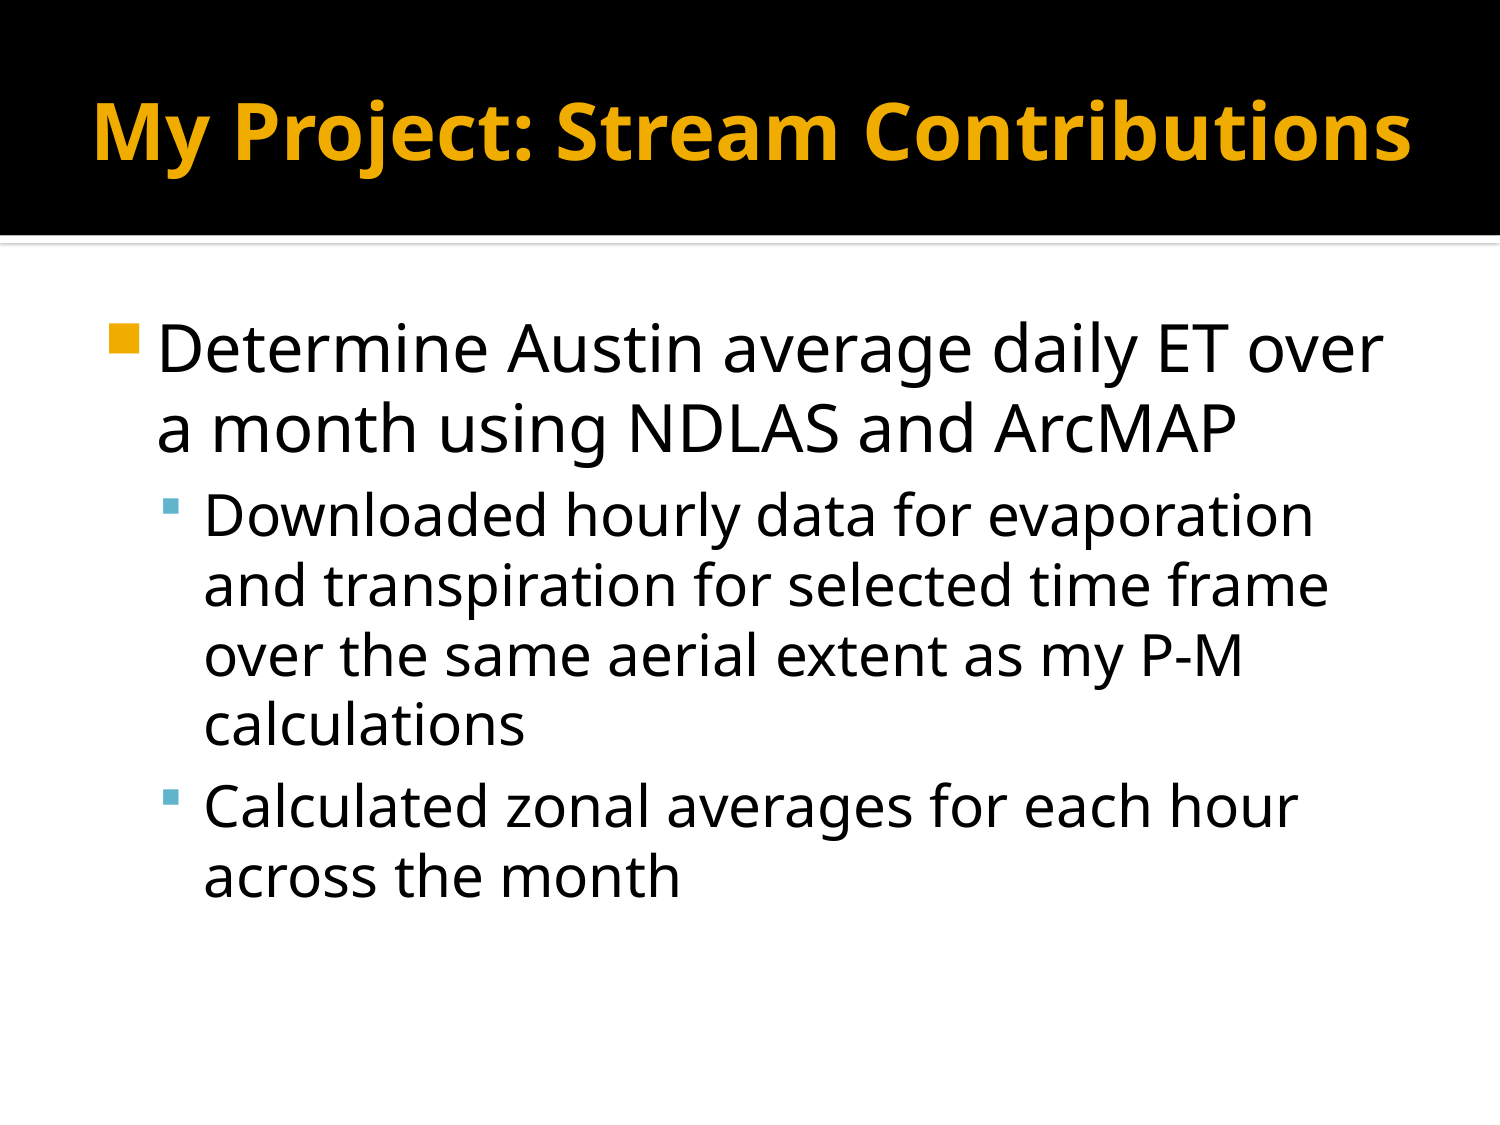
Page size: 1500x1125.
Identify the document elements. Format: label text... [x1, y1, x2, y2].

list Determine Austin average daily ET over a month using NDLAS and ArcMAP Downloaded hourly data for evaporation and transpiration for selected time frame over the same aerial extent as my P-M calculations Calculated zonal averages for each hour across the month [75, 291, 1425, 1050]
title My Project: Stream Contributions [75, 25, 1425, 231]
